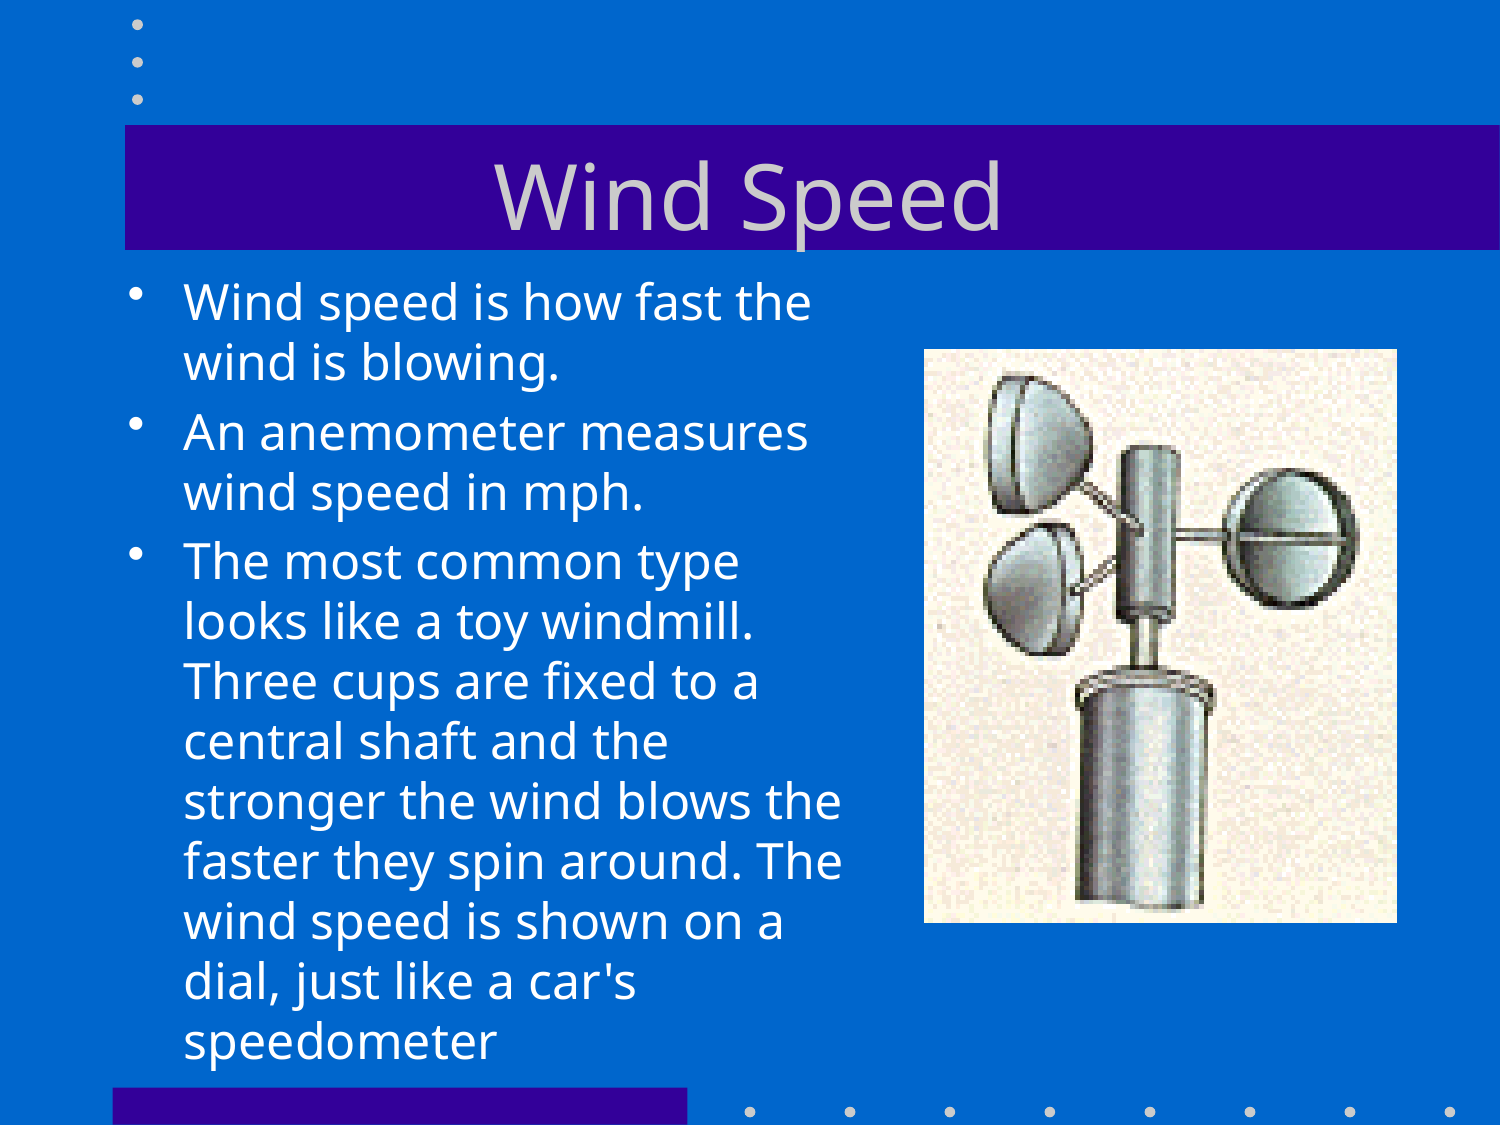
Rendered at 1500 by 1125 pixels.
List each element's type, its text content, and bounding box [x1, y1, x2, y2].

list Wind speed is how fast the wind is blowing. An anemometer measures wind speed in mph. The most common type looks like a toy windmill. Three cups are fixed to a central shaft and the stronger the wind blows the faster they spin around. The wind speed is shown on a dial, just like a car's speedometer [112, 262, 863, 1075]
title Wind Speed [112, 99, 1388, 288]
picture [924, 349, 1397, 923]
